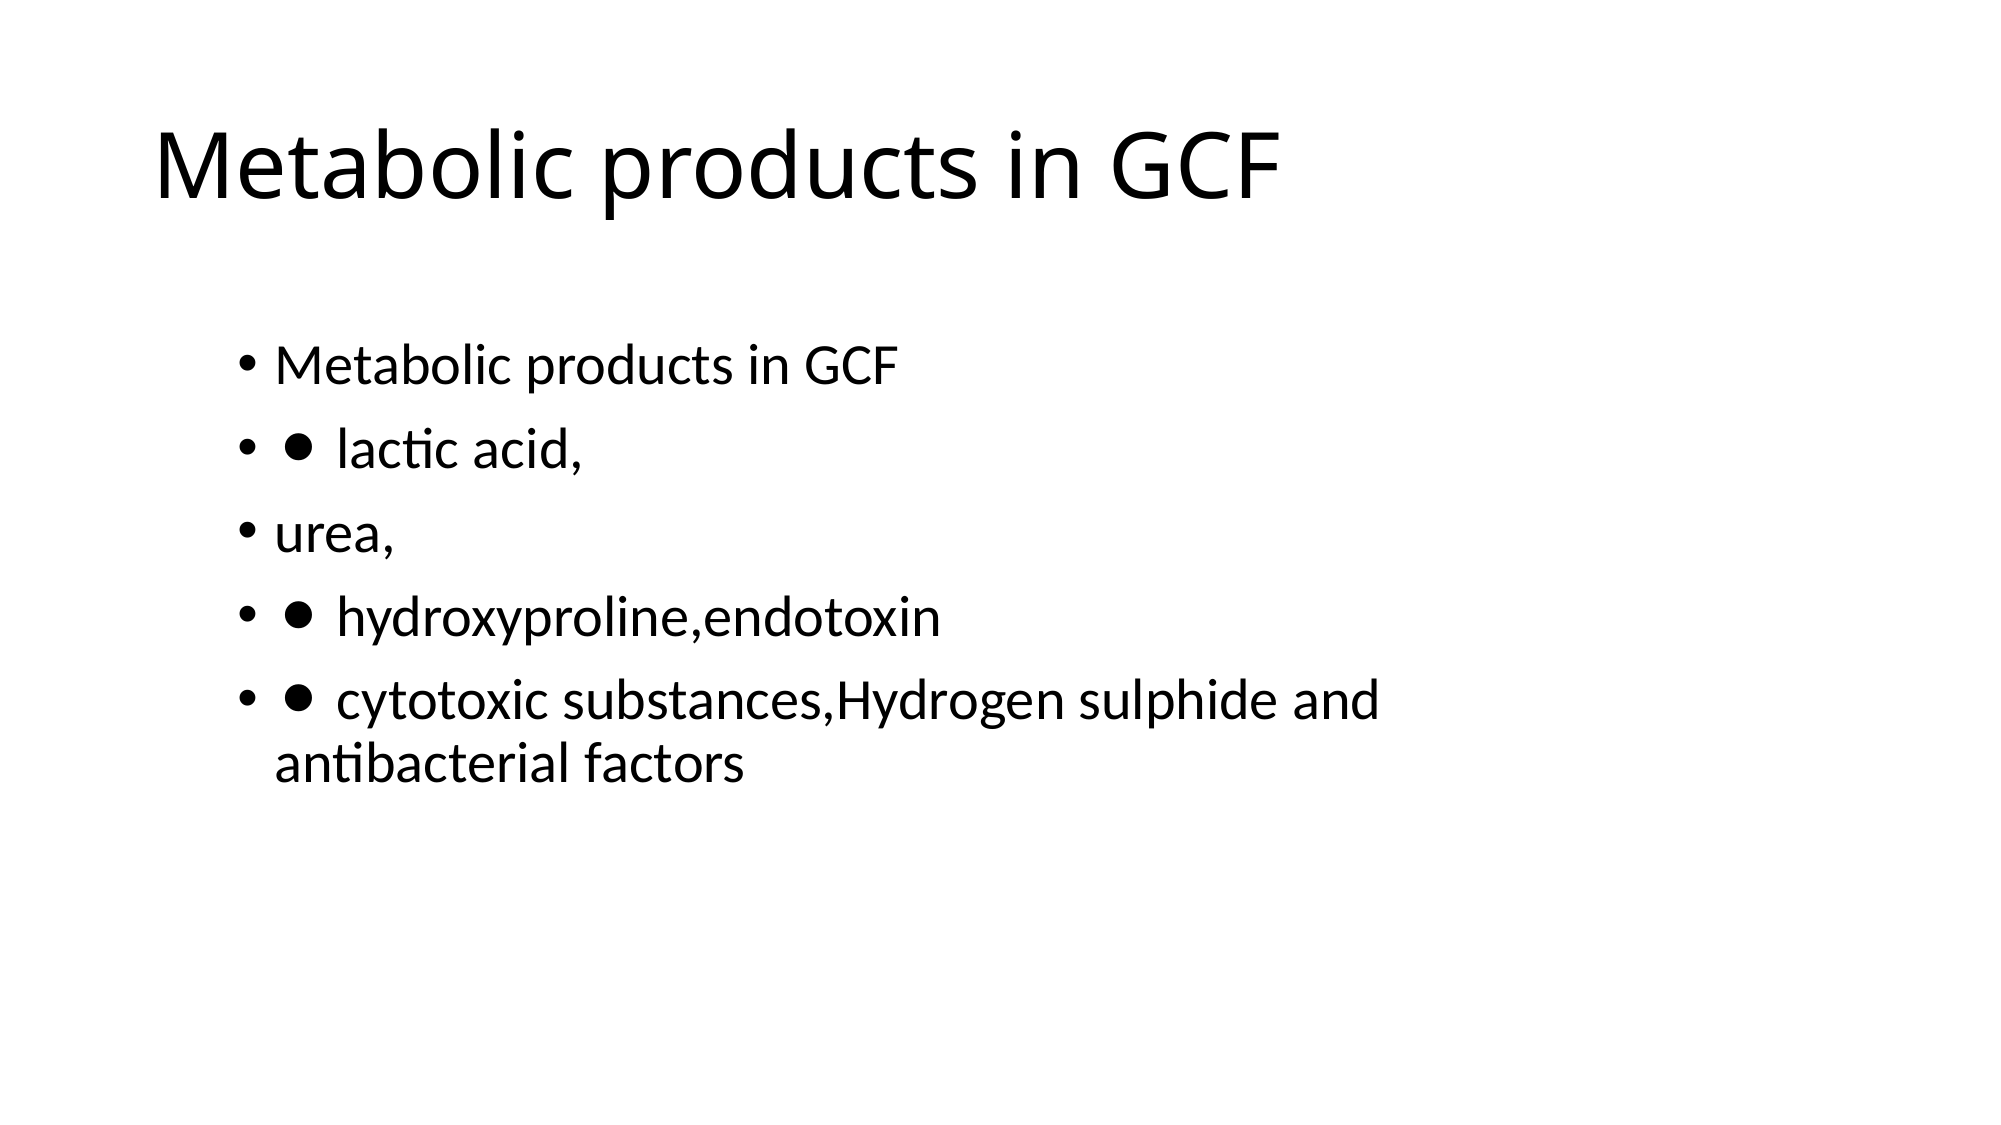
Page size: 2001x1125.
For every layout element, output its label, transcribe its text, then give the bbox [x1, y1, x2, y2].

list Metabolic products in GCF ⚫ lactic acid, urea, ⚫ hydroxyproline,endotoxin ⚫ cytotoxic substances,Hydrogen sulphide and antibacterial factors [222, 326, 1635, 1041]
title Metabolic products in GCF [137, 59, 1863, 278]
